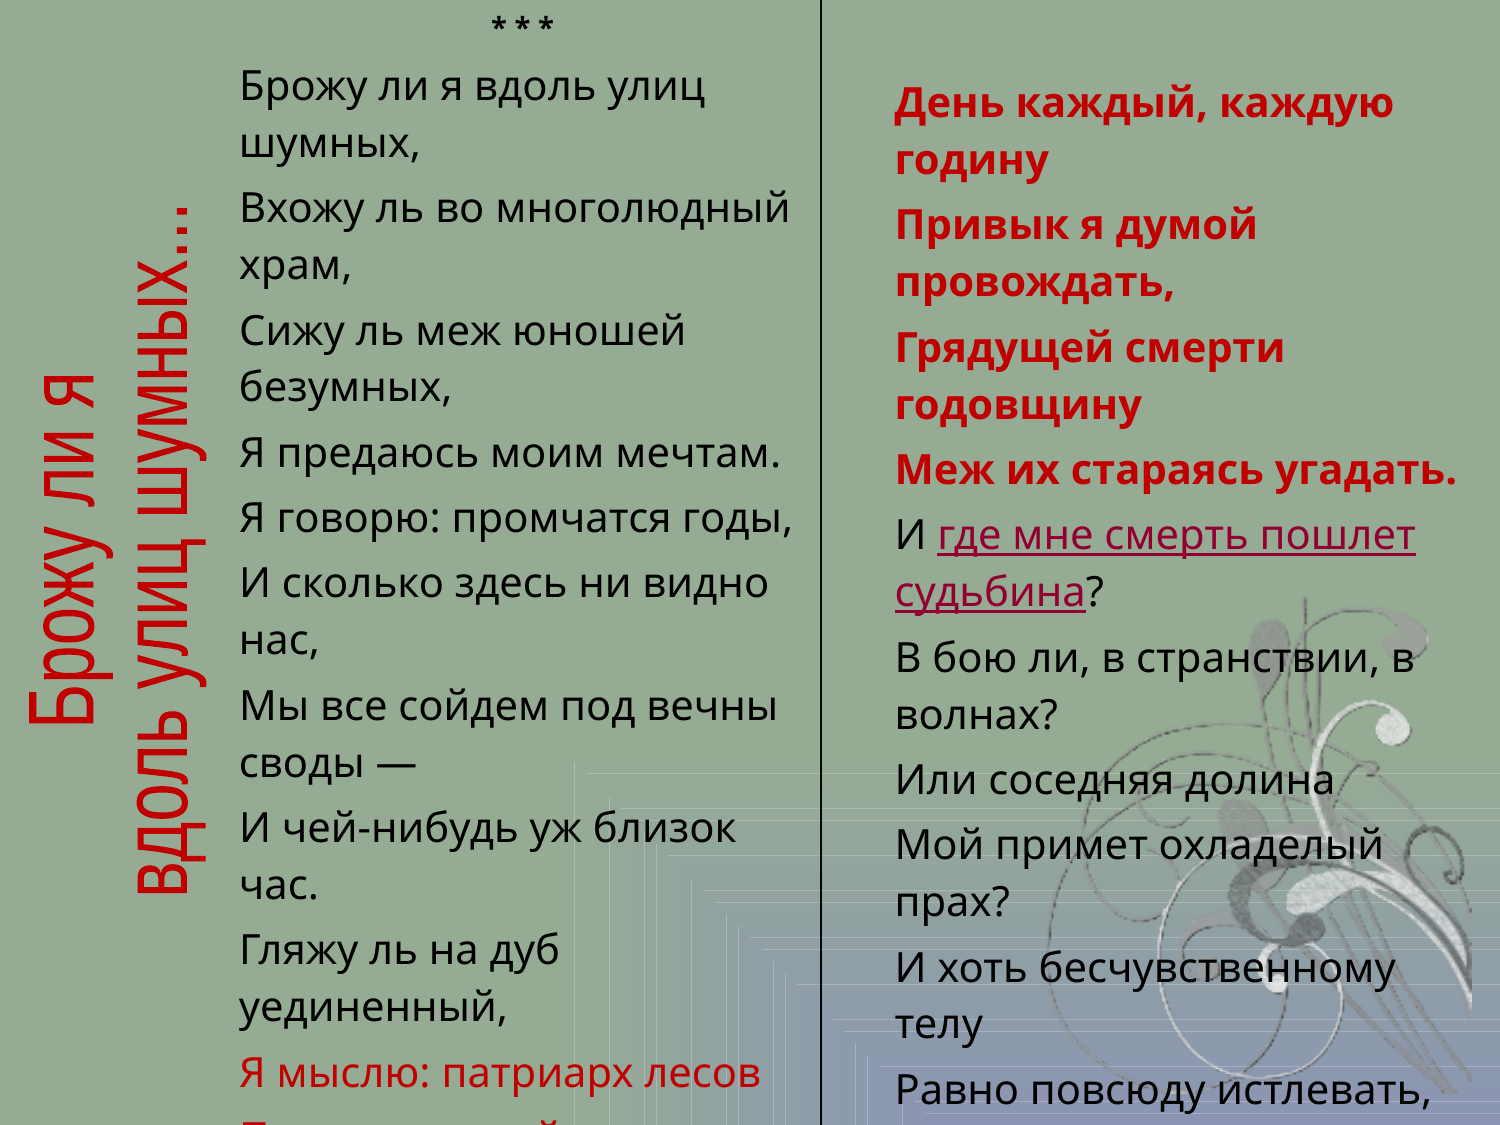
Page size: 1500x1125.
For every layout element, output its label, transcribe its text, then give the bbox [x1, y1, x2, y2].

table_header * * * Брожу ли я вдоль улиц шумных, Вхожу ль во многолюдный храм, Сижу ль меж юношей безумных, Я предаюсь моим мечтам. Я говорю: промчатся годы, И сколько здесь ни видно нас, Мы все сойдем под вечны своды — И чей-нибудь уж близок час. Гляжу ль на дуб уединенный, Я мыслю: патриарх лесов Переживет мой век забвенный, Как пережил он век отцов. Младенца ль милого ласкаю, Уже я думаю; прости! Тебе я место уступаю: Мне время тлеть, тебе цвести. [136, 0, 820, 1125]
table_header День каждый, каждую годину Привык я думой провождать, Грядущей смерти годовщину Меж их стараясь угадать. И где мне смерть пошлет судьбина? В бою ли, в странствии, в волнах? Или соседняя долина Мой примет охладелый прах? И хоть бесчувственному телу Равно повсюду истлевать, Но ближе к милому пределу Мне все б хотелось почивать. И пусть у гробового входа Младая будет жизнь играть, И равнодушная природа Красою вечною сиять. 1829 [822, 0, 1482, 1125]
picture [1045, 597, 1472, 1095]
